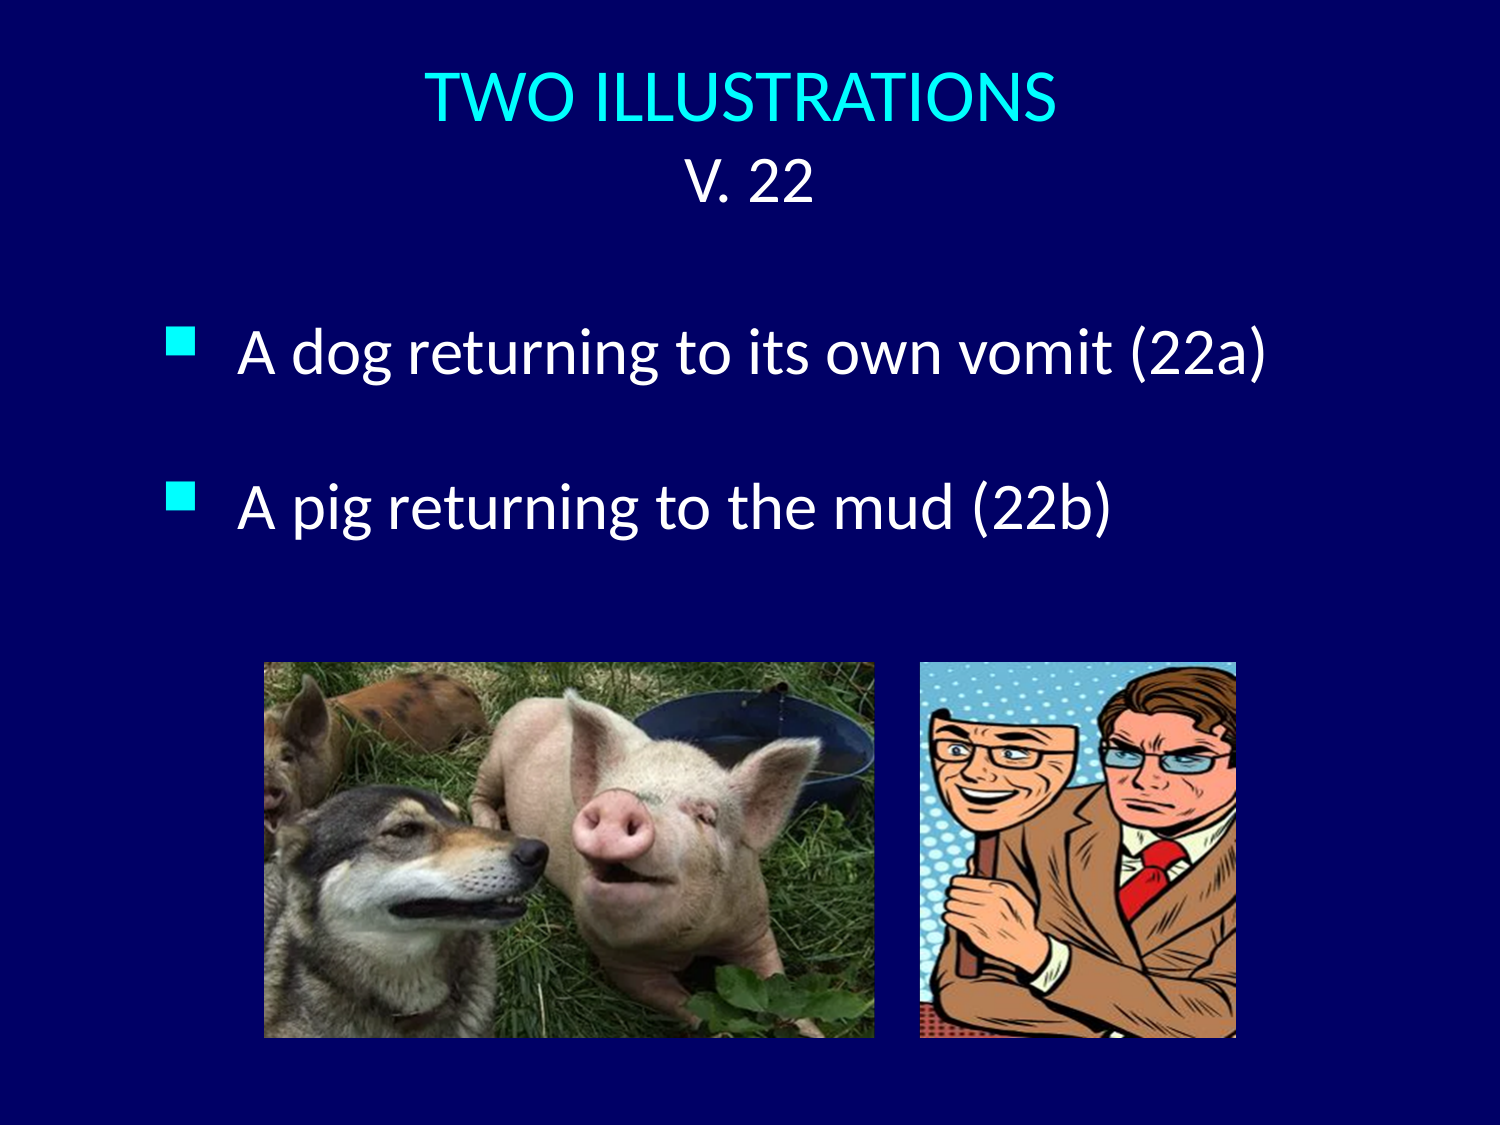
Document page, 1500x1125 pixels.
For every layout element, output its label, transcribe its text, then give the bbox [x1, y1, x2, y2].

title TWO ILLUSTRATIONS V. 22 [112, 37, 1388, 225]
picture [264, 662, 1236, 1038]
list A dog returning to its own vomit (22a) A pig returning to the mud (22b) [146, 299, 1354, 613]
